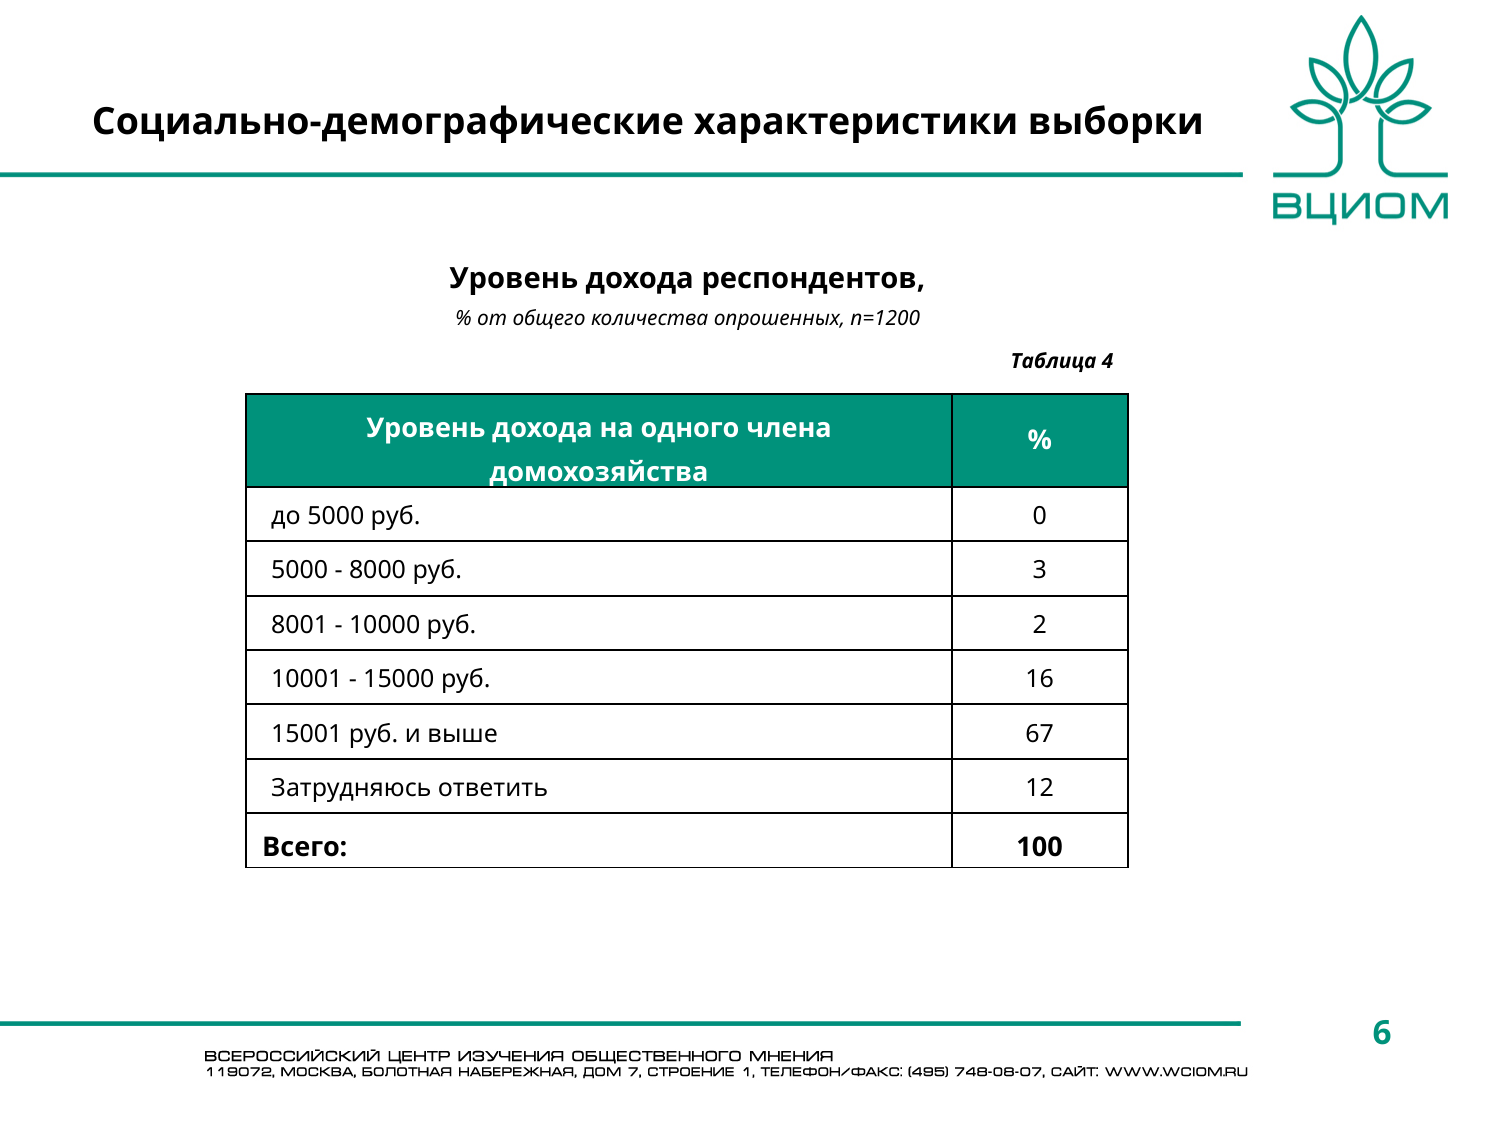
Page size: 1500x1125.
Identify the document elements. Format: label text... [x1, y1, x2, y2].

title Социально-демографические характеристики выборки [76, 66, 1247, 173]
table_cell Всего: [247, 814, 951, 867]
table_cell до 5000 руб. [247, 488, 951, 540]
table_cell 5000 - 8000 руб. [247, 542, 951, 595]
table_header Уровень дохода на одного члена домохозяйства [247, 395, 951, 486]
table_cell 2 [953, 597, 1127, 649]
picture [0, 999, 1497, 1106]
text_box Таблица 4 [940, 339, 1184, 380]
text_box Уровень дохода респондентов, % от общего количества опрошенных, n=1200 [46, 251, 1329, 337]
picture [0, 0, 1500, 244]
table_cell 10001 - 15000 руб. [247, 651, 951, 703]
table_cell 15001 руб. и выше [247, 705, 951, 758]
table_cell 100 [953, 814, 1127, 867]
table_cell Затрудняюсь ответить [247, 760, 951, 812]
table_cell 3 [953, 542, 1127, 595]
table_cell 8001 - 10000 руб. [247, 597, 951, 649]
table_header % [953, 395, 1127, 486]
slide_number 6 [1316, 1003, 1448, 1083]
table_cell 0 [953, 488, 1127, 540]
table_cell 67 [953, 705, 1127, 758]
table_cell 16 [953, 651, 1127, 703]
table_cell 12 [953, 760, 1127, 812]
